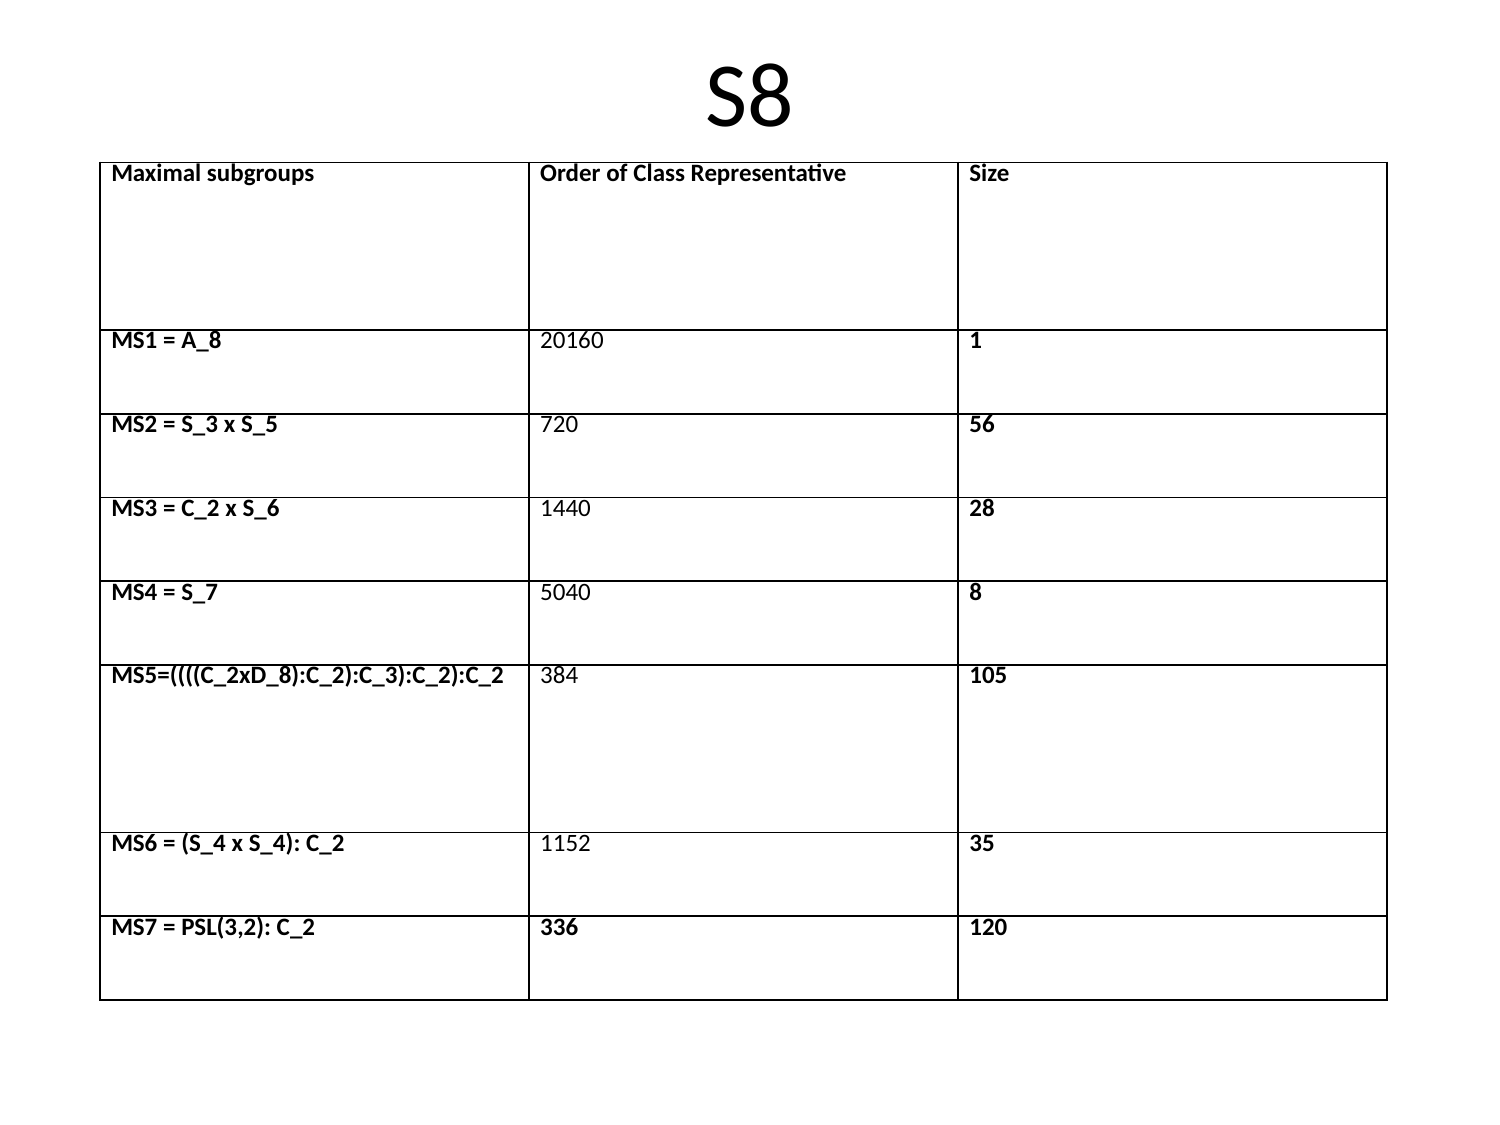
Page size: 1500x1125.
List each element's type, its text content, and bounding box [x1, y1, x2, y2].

table_cell 20160 [530, 331, 957, 413]
table_header Order of Class Representative [530, 163, 957, 329]
table_header Maximal subgroups [101, 163, 528, 329]
table_header Size [959, 163, 1386, 329]
table_cell 35 [959, 833, 1386, 915]
table_cell 56 [959, 415, 1386, 497]
table_cell MS3 = C_2 x S_6 [101, 498, 528, 580]
table_cell MS7 = PSL(3,2): C_2 [101, 917, 528, 999]
table_cell 1 [959, 331, 1386, 413]
title S8 [75, 45, 1425, 163]
table_cell 120 [959, 917, 1386, 999]
table_cell MS6 = (S_4 x S_4): C_2 [101, 833, 528, 915]
table_cell MS4 = S_7 [101, 582, 528, 664]
table_cell 5040 [530, 582, 957, 664]
table_cell 336 [530, 917, 957, 999]
table_cell 8 [959, 582, 1386, 664]
table_cell 1152 [530, 833, 957, 915]
table_cell 105 [959, 666, 1386, 832]
table_cell 1440 [530, 498, 957, 580]
table_cell MS5=((((C_2xD_8):C_2):C_3):C_2):C_2 [101, 666, 528, 832]
table_cell 384 [530, 666, 957, 832]
table_cell 720 [530, 415, 957, 497]
table_cell MS2 = S_3 x S_5 [101, 415, 528, 497]
table_cell 28 [959, 498, 1386, 580]
table_cell MS1 = A_8 [101, 331, 528, 413]
